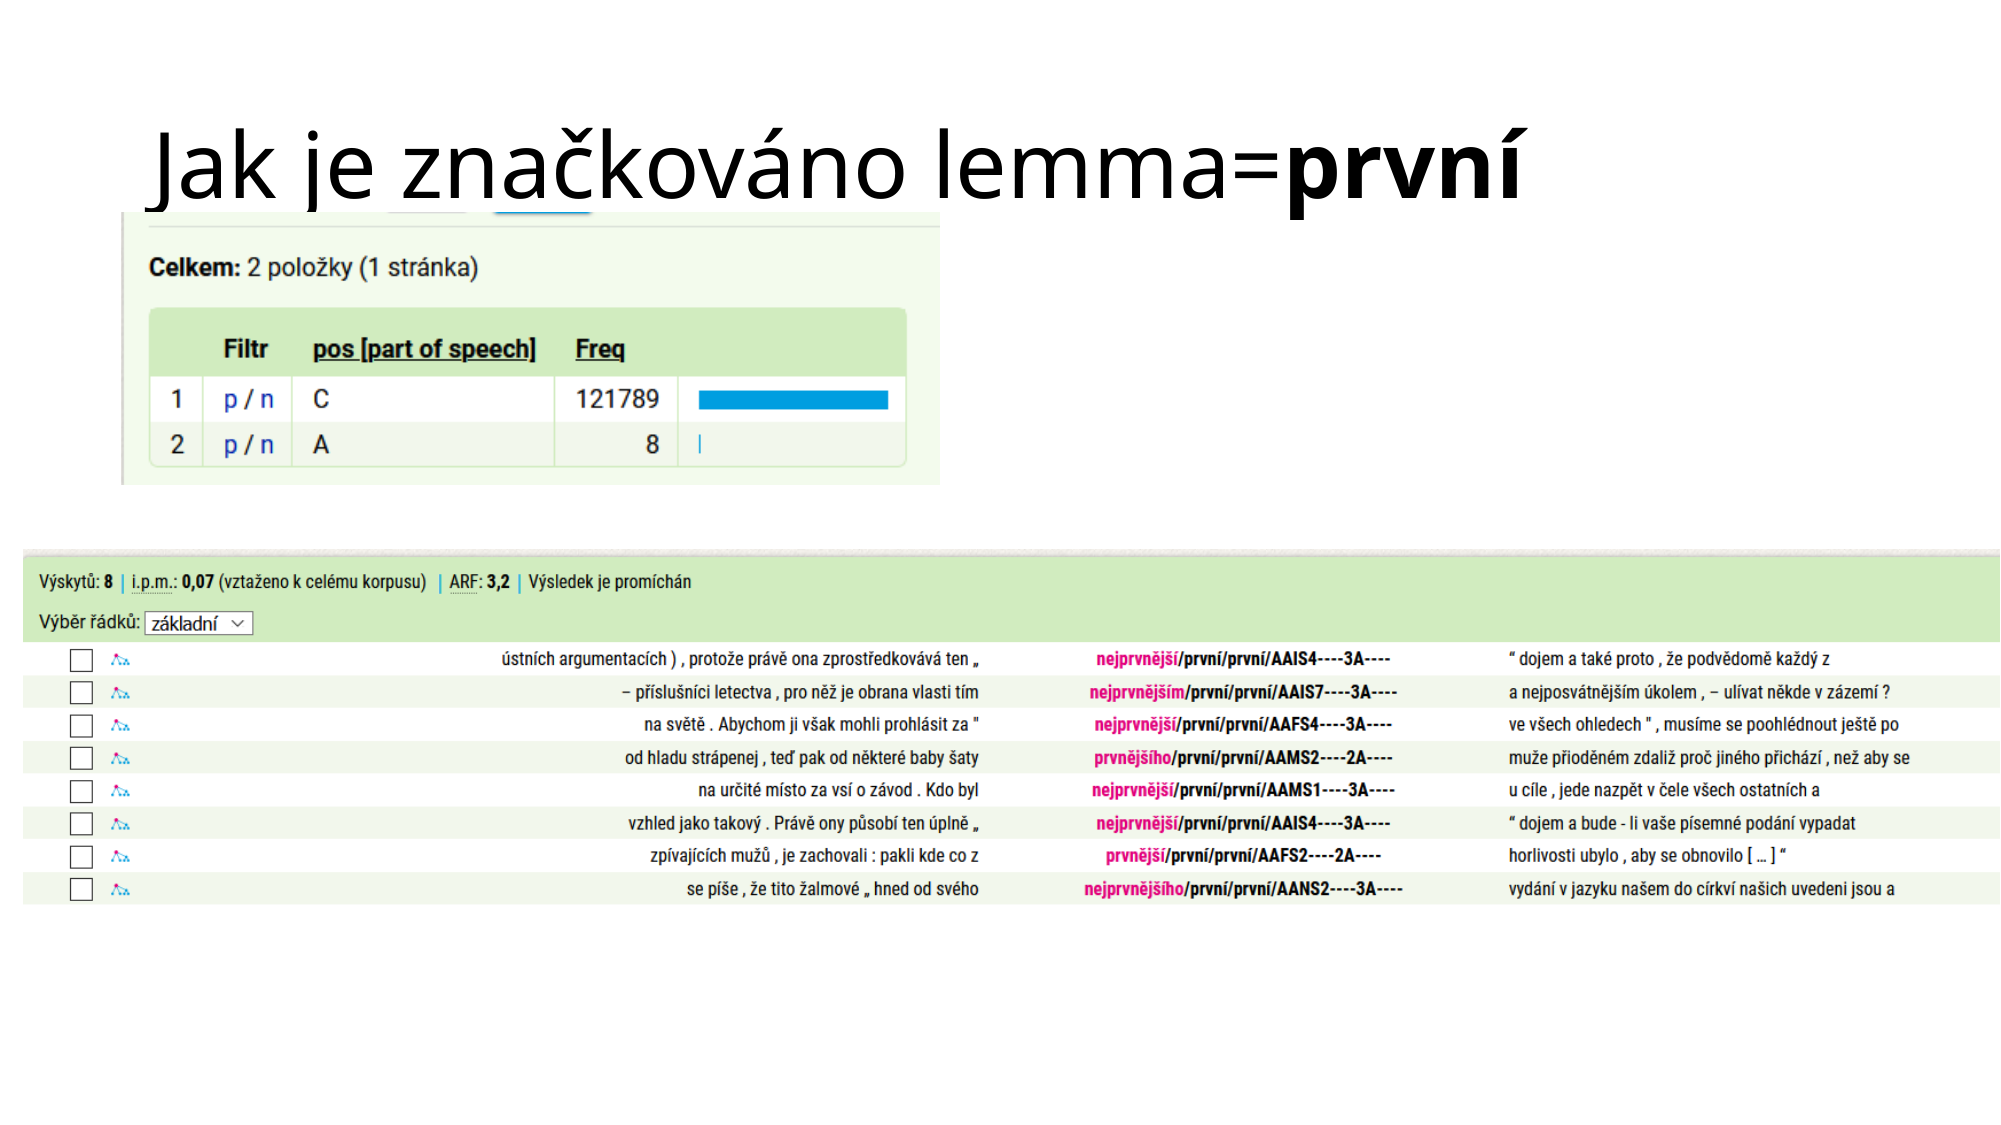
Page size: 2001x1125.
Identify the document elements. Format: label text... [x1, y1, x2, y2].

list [121, 212, 940, 485]
picture [23, 549, 2000, 924]
title Jak je značkováno lemma=první [137, 59, 1863, 278]
